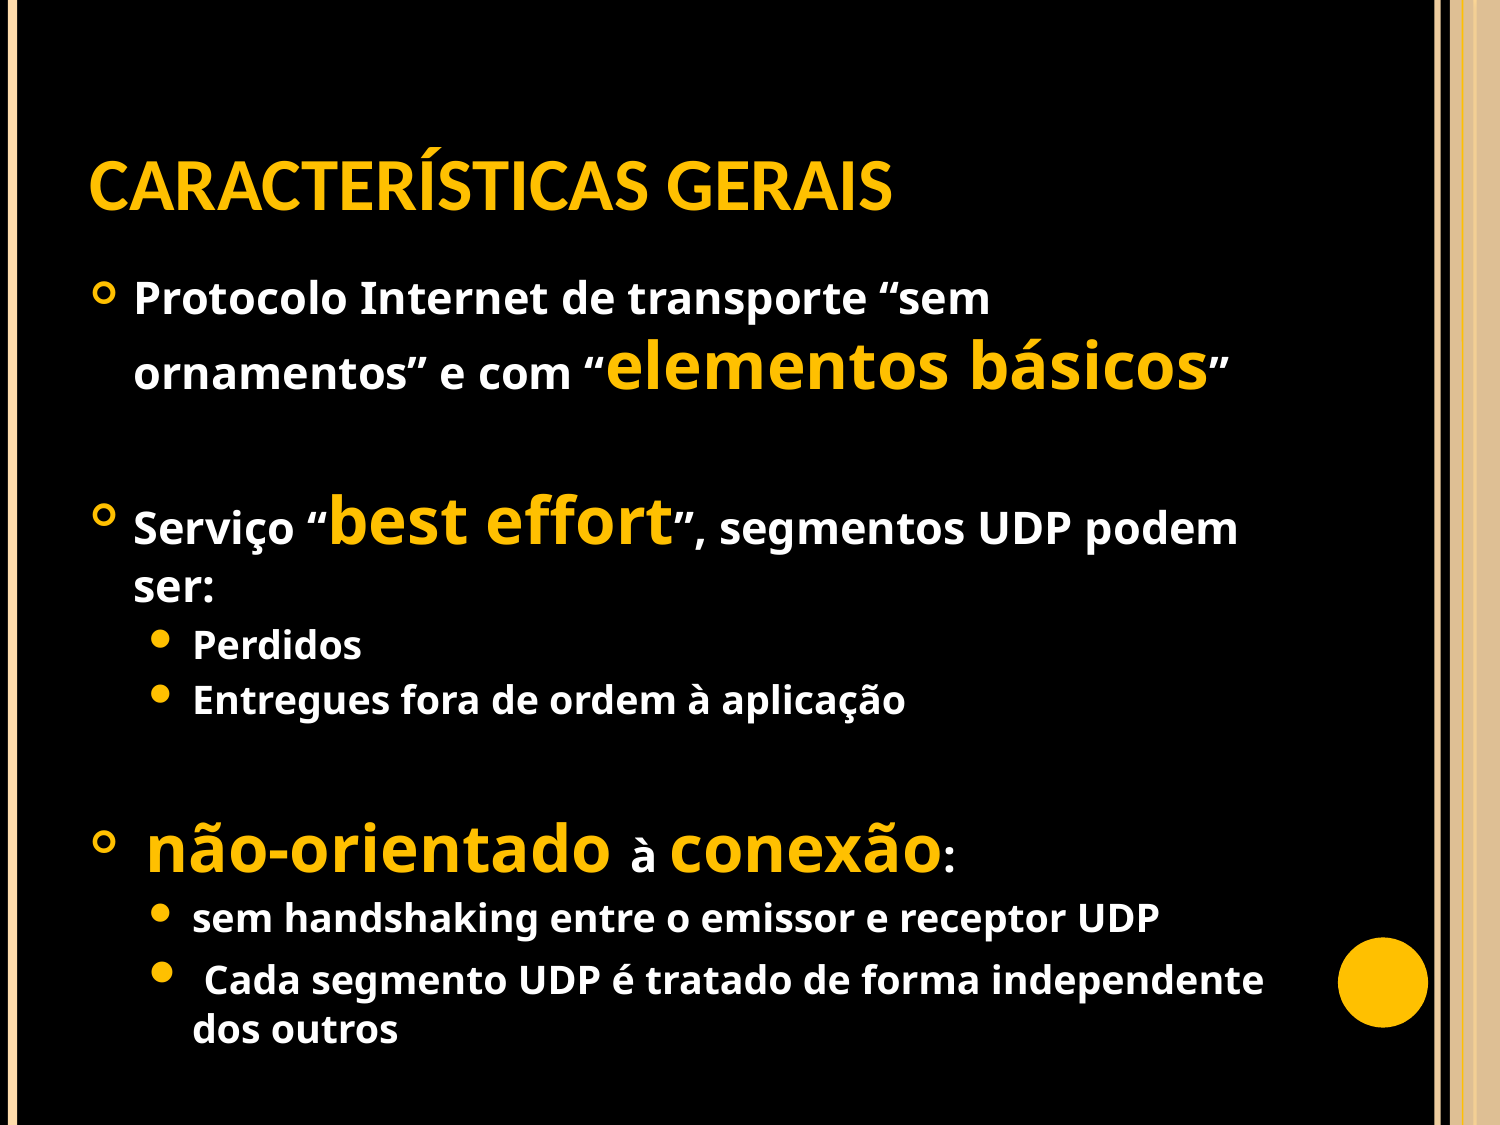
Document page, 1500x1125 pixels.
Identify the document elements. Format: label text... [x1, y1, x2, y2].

title Características Gerais [75, 45, 1300, 233]
list Protocolo Internet de transporte “sem ornamentos” e com “elementos básicos” Serviço “best effort”, segmentos UDP podem ser: Perdidos Entregues fora de ordem à aplicação não-orientado à conexão: sem handshaking entre o emissor e receptor UDP Cada segmento UDP é tratado de forma independente dos outros [74, 262, 1301, 1063]
